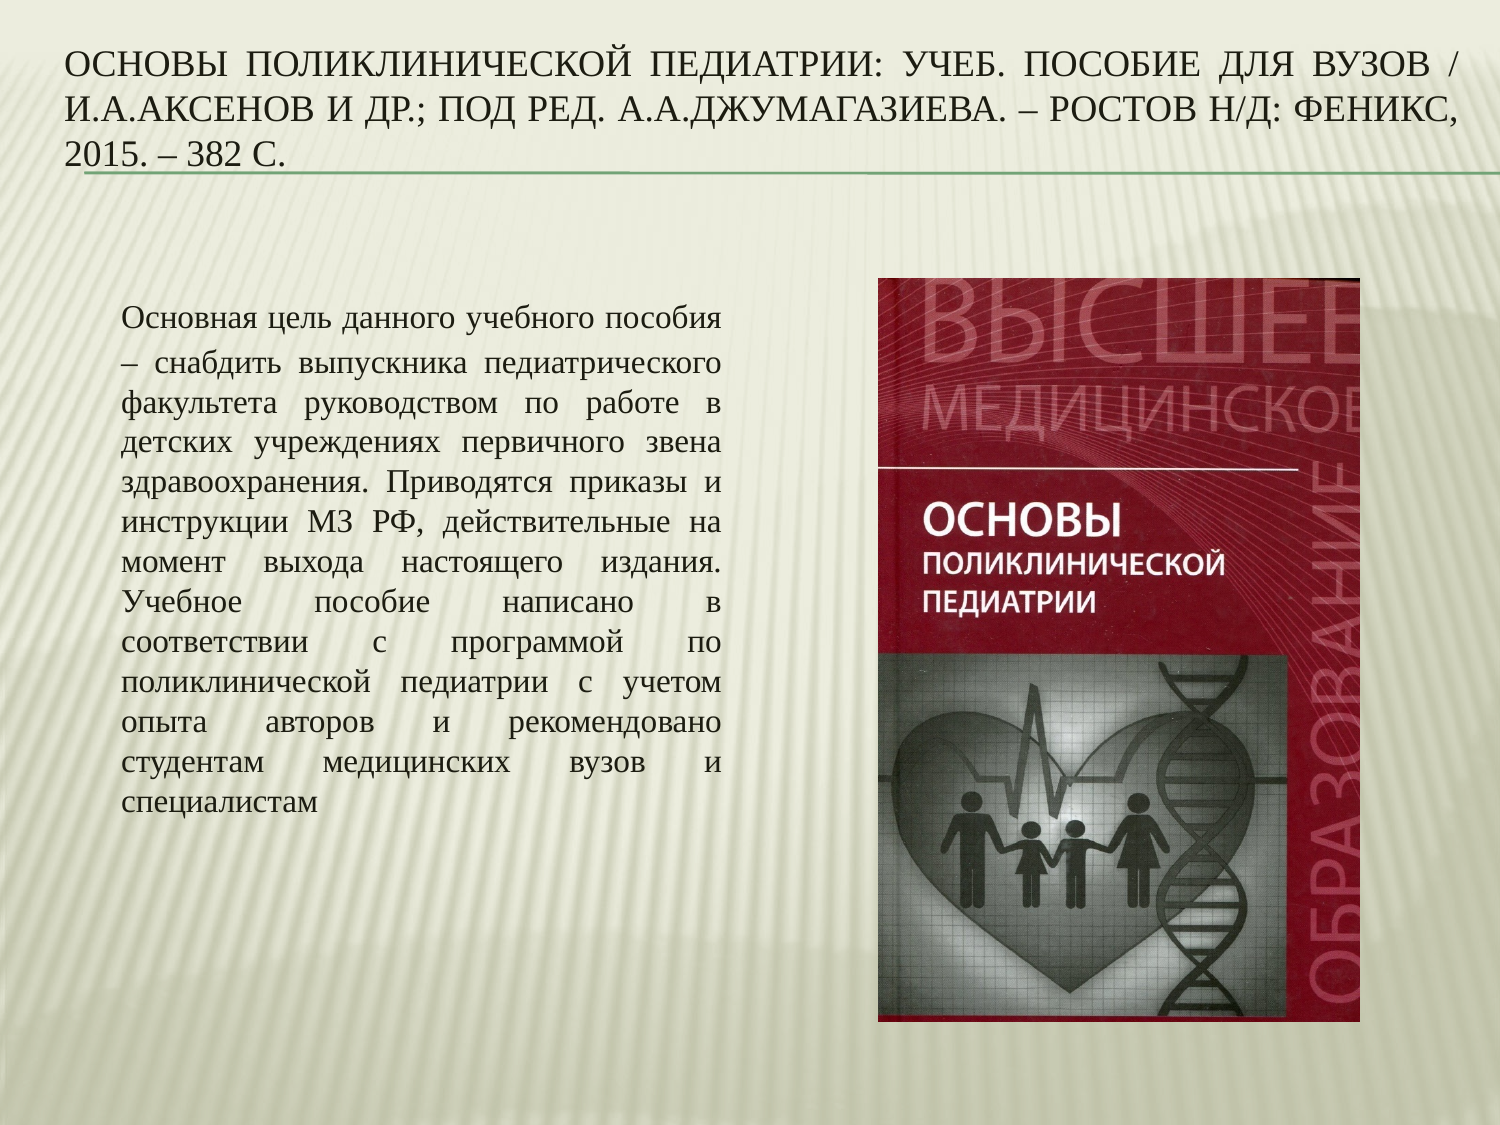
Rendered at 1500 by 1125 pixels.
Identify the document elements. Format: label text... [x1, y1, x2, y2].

title Основы поликлинической педиатрии: учеб. пособие для вузов / И.А.Аксенов и др.; под ред. А.А.Джумагазиева. – Ростов н/Д: Феникс, 2015. – 382 с. [49, 0, 1475, 213]
list Основная цель данного учебного пособия – снабдить выпускника педиатрического факультета руководством по работе в детских учреждениях первичного звена здравоохранения. Приводятся приказы и инструкции МЗ РФ, действительные на момент выхода настоящего издания. Учебное пособие написано в соответствии с программой по поликлинической педиатрии с учетом опыта авторов и рекомендовано студентам медицинских вузов и специалистам [50, 262, 738, 1038]
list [880, 280, 1360, 1022]
